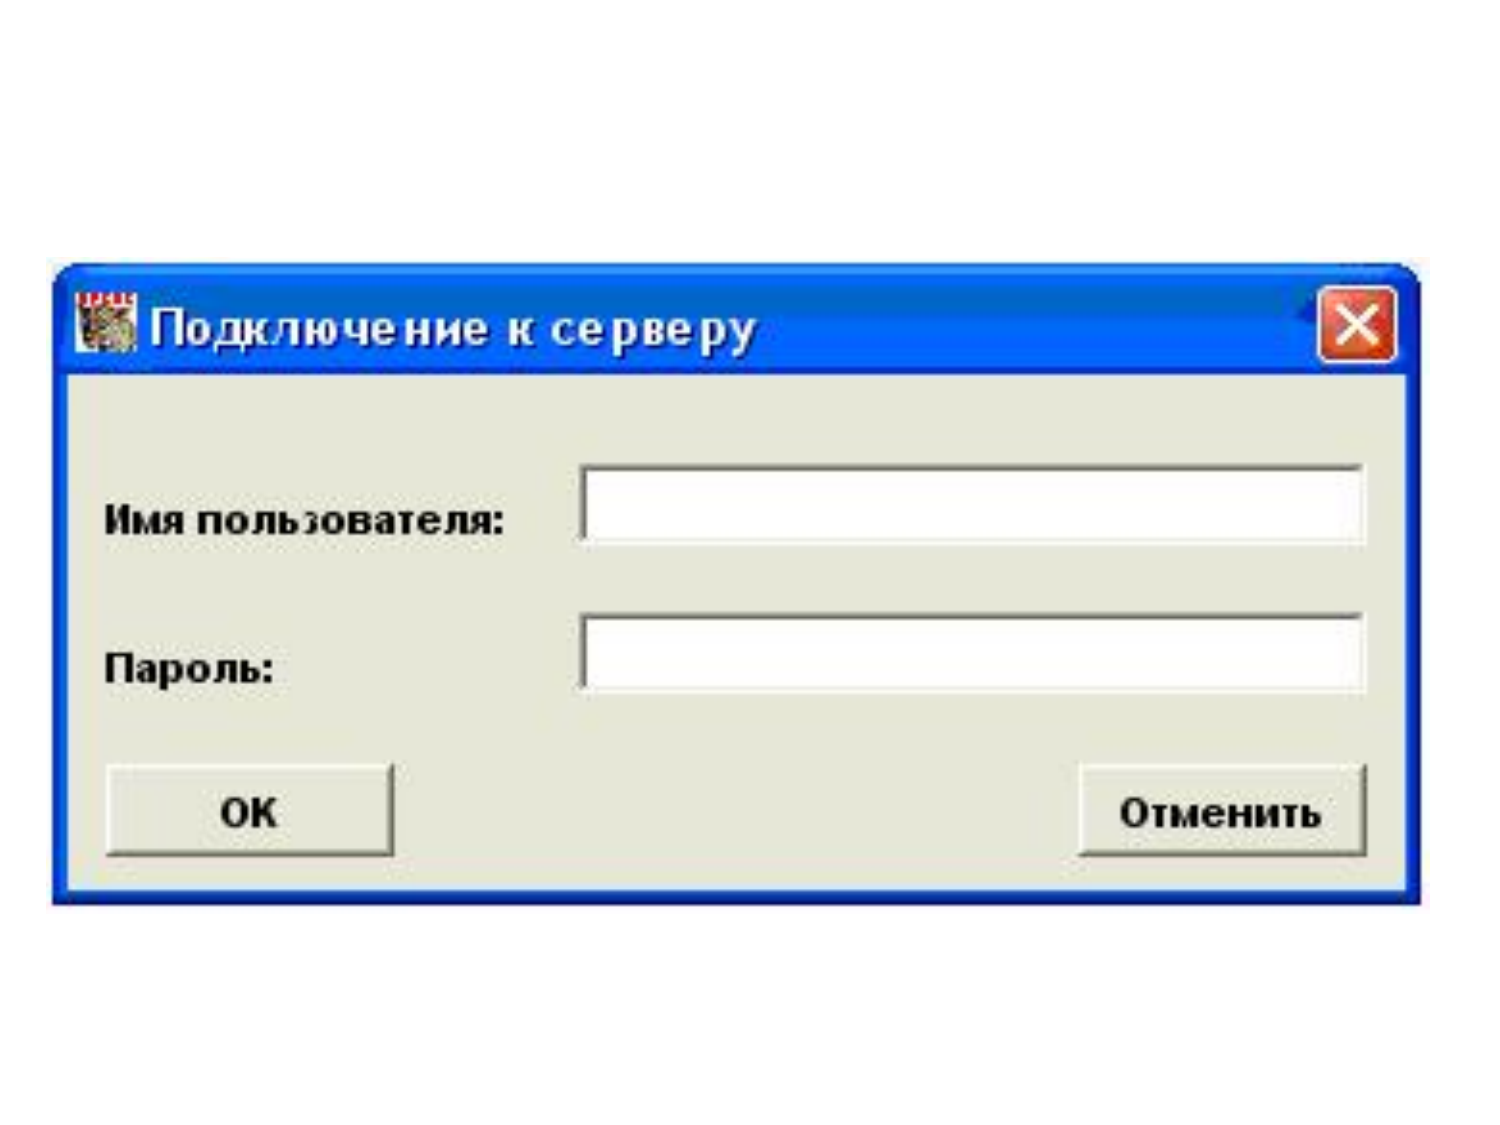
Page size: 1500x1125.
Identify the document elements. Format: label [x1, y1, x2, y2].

picture [46, 257, 1430, 915]
